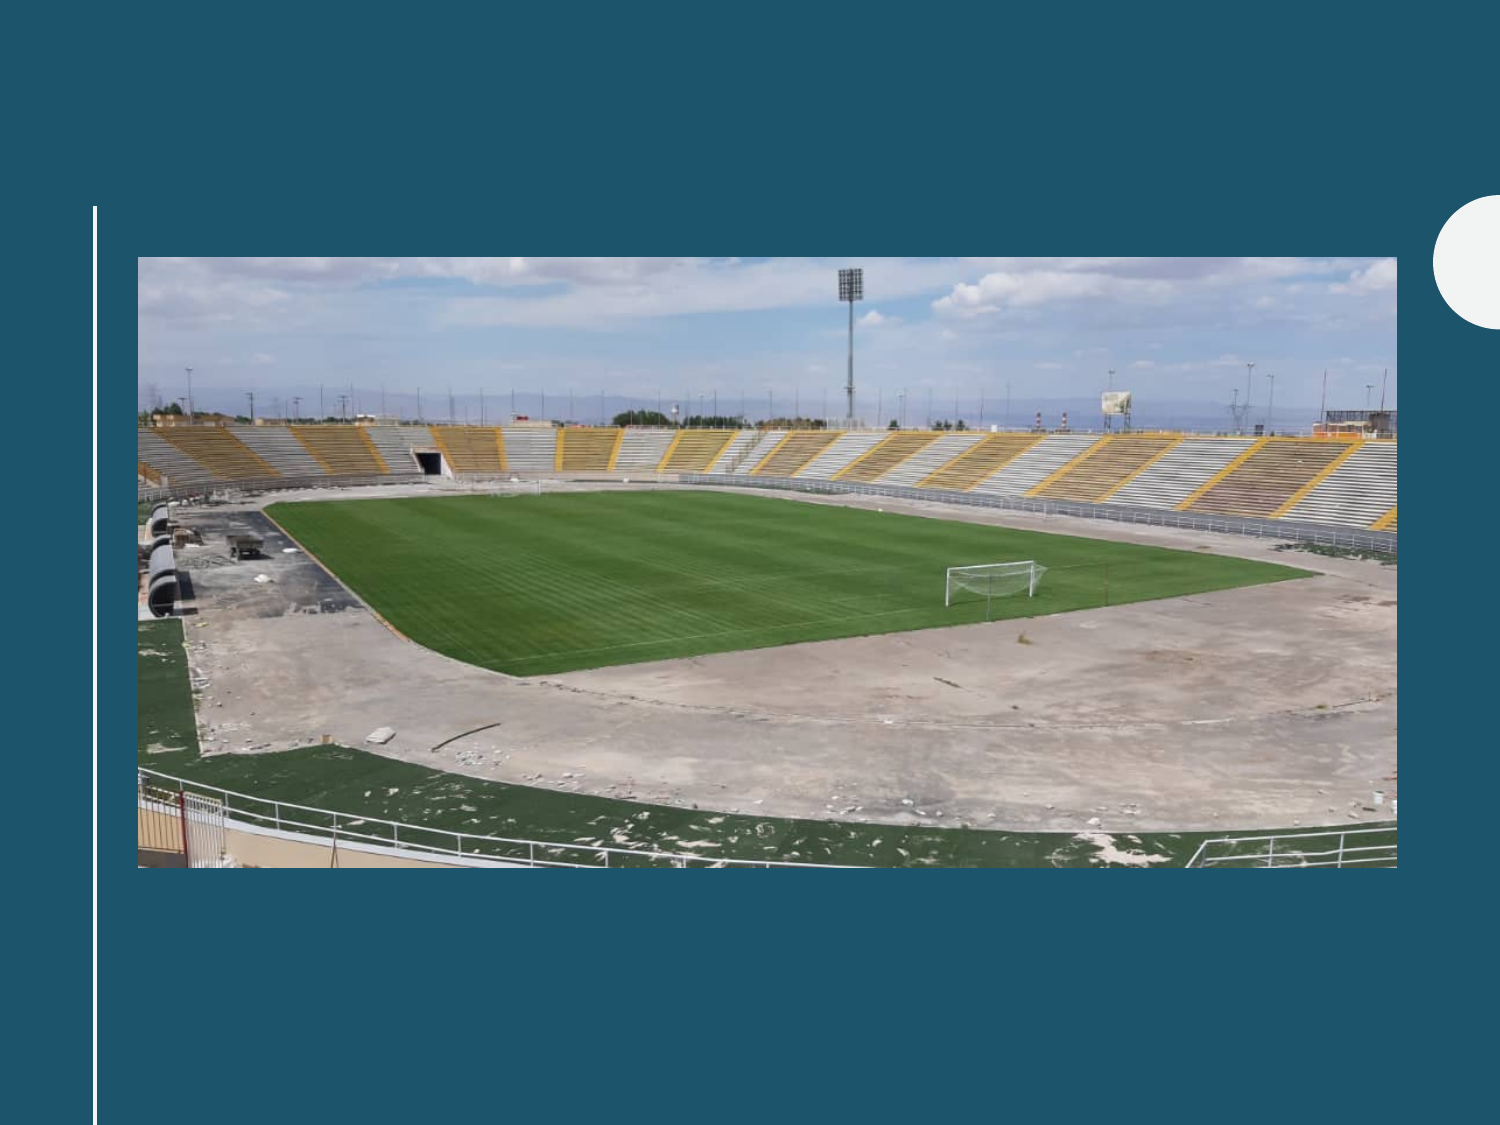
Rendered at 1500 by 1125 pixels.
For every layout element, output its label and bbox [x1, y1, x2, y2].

picture [138, 257, 1397, 868]
